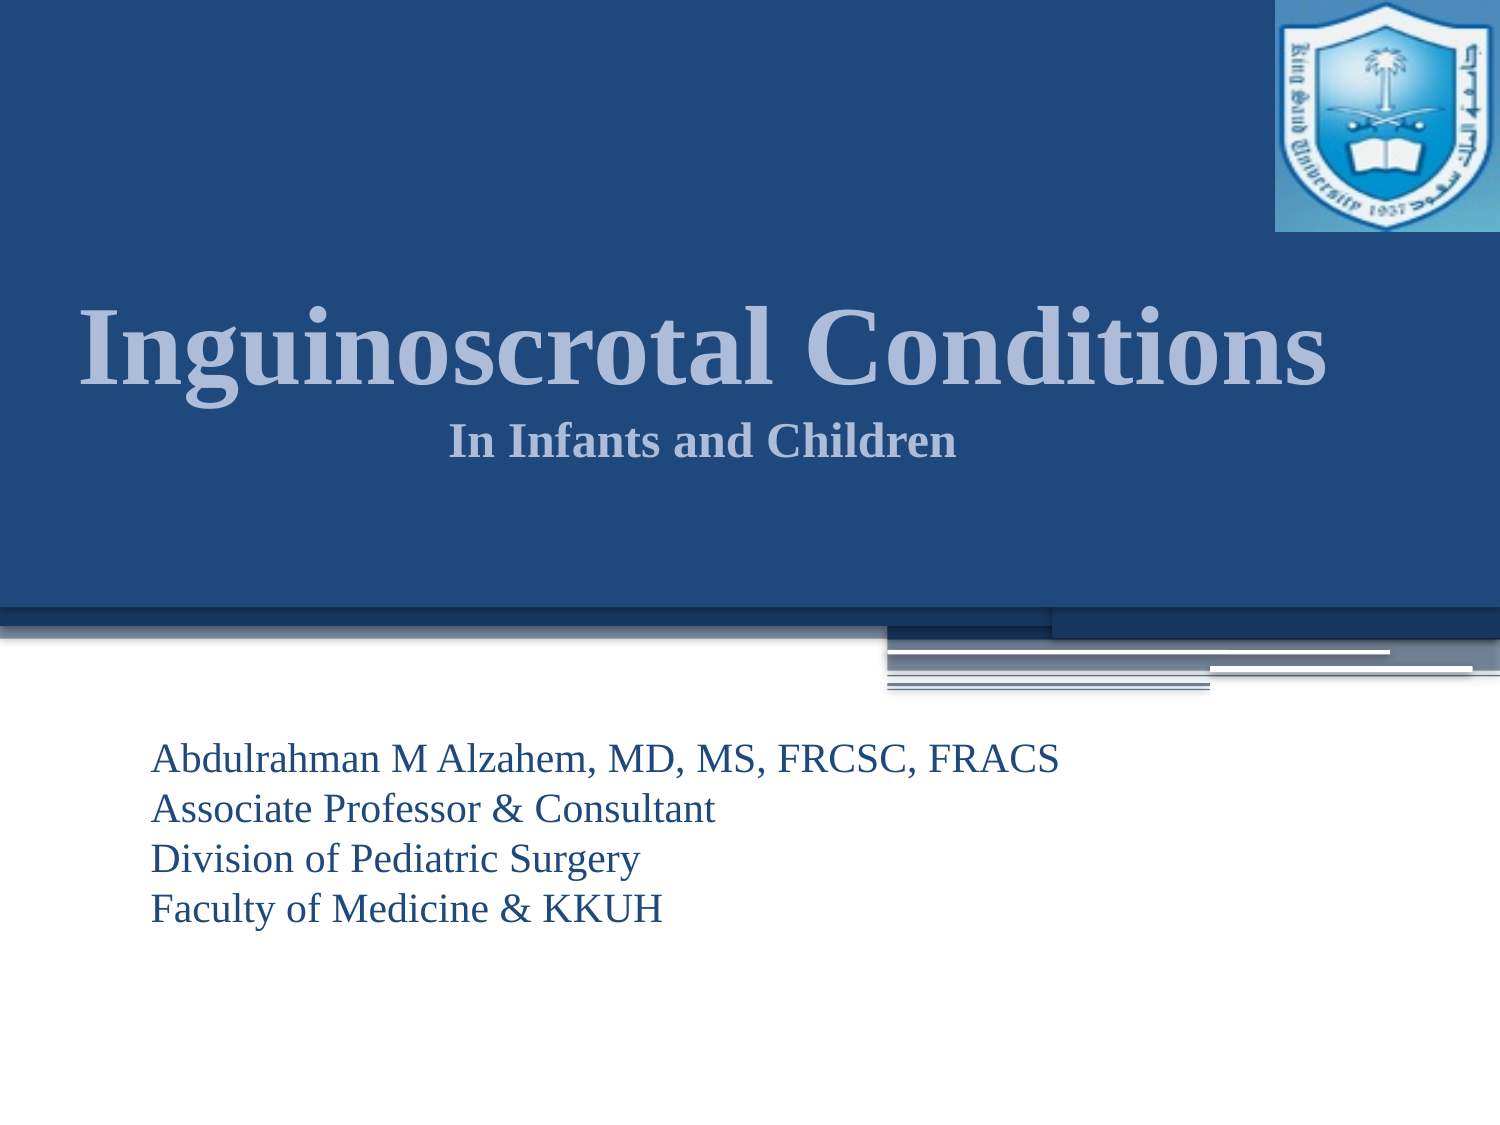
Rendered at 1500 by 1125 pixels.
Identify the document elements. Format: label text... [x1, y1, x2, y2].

text_box Abdulrahman M Alzahem, MD, MS, FRCSC, FRACS Associate Professor & Consultant Division of Pediatric Surgery Faculty of Medicine & KKUH [135, 723, 1188, 939]
text_box Inguinoscrotal Conditions In Infants and Children [41, 264, 1365, 535]
picture [1275, 0, 1500, 232]
